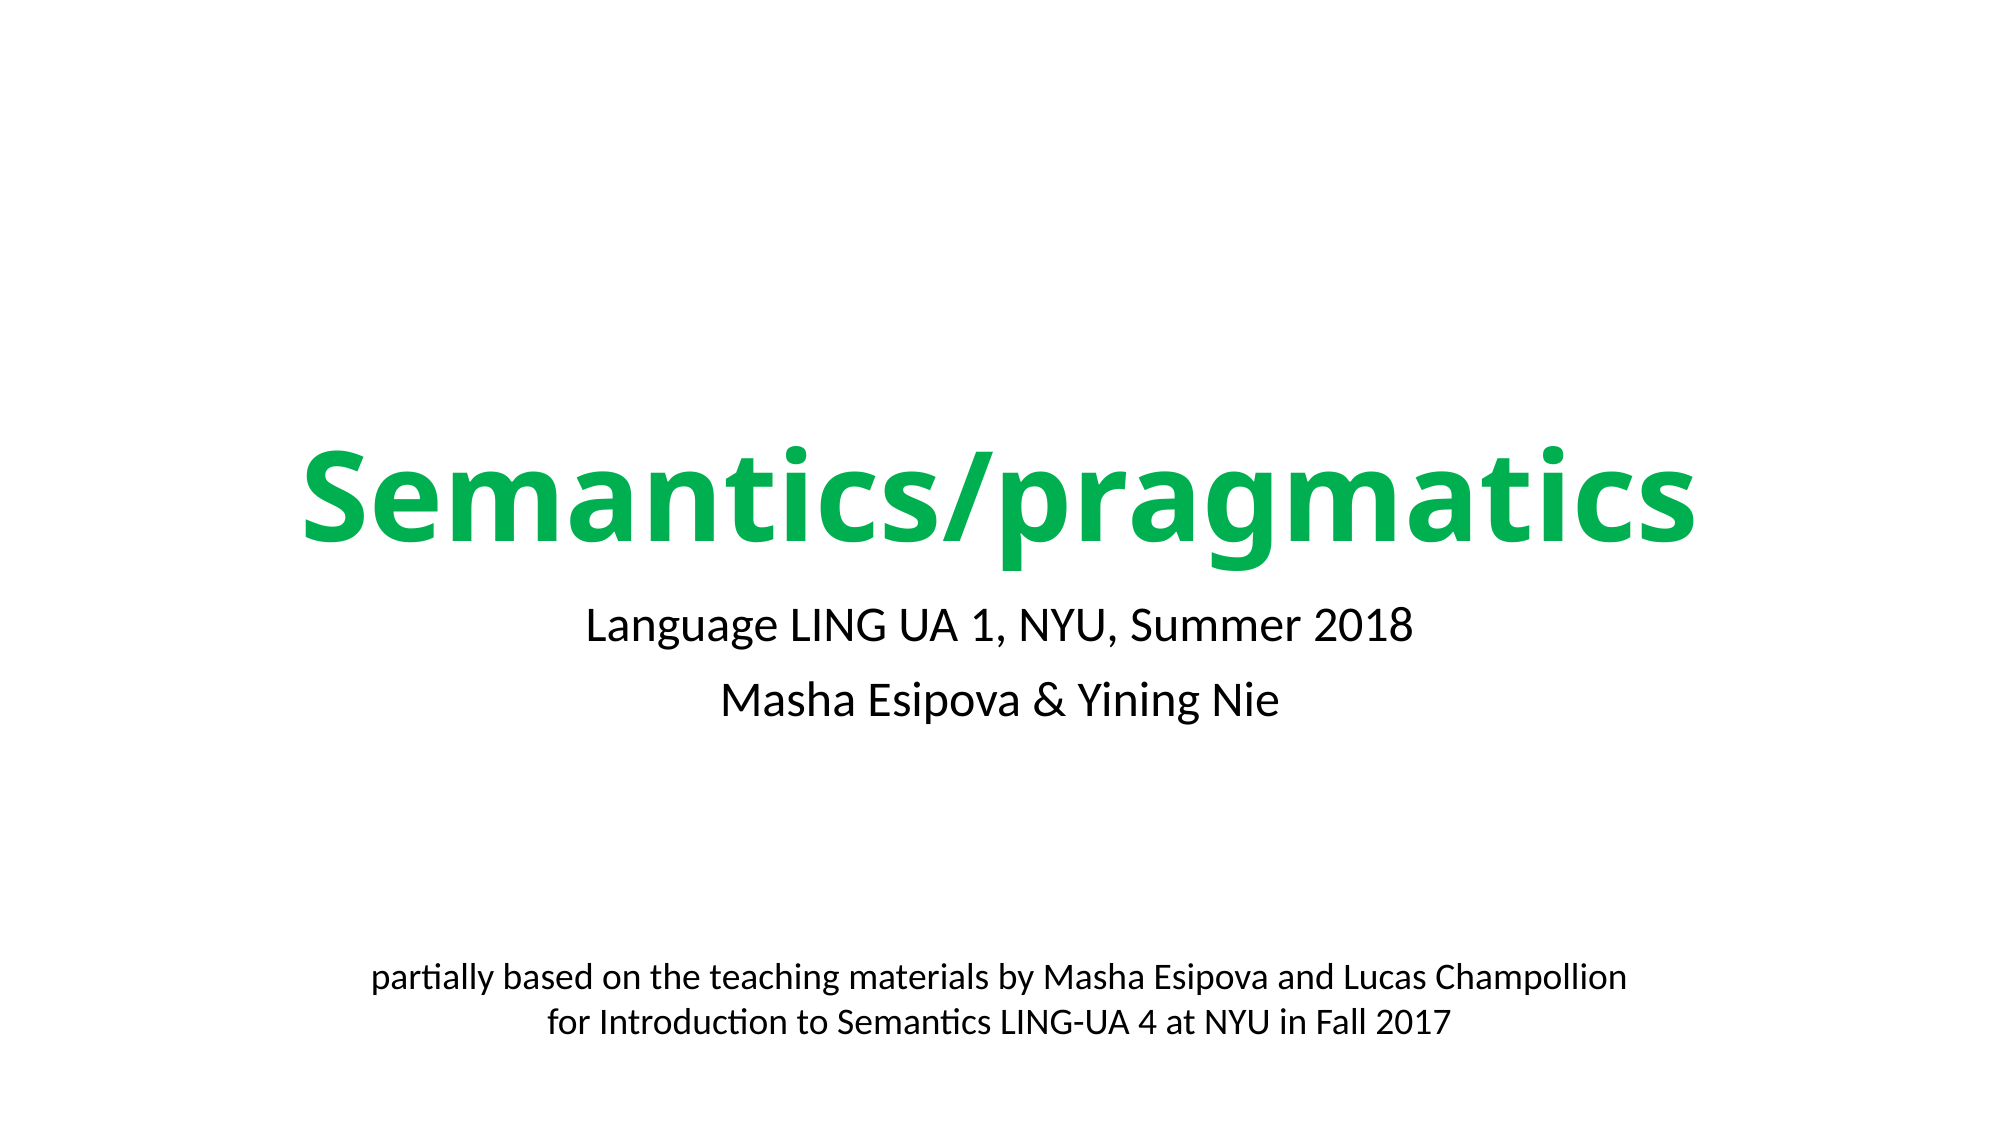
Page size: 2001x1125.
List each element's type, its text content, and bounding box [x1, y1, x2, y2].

subtitle Language LING UA 1, NYU, Summer 2018 Masha Esipova & Yining Nie [249, 590, 1750, 863]
title Semantics/pragmatics [249, 184, 1750, 576]
text_box partially based on the teaching materials by Masha Esipova and Lucas Champollion for Introduction to Semantics LING-UA 4 at NYU in Fall 2017 [0, 945, 2000, 1050]
